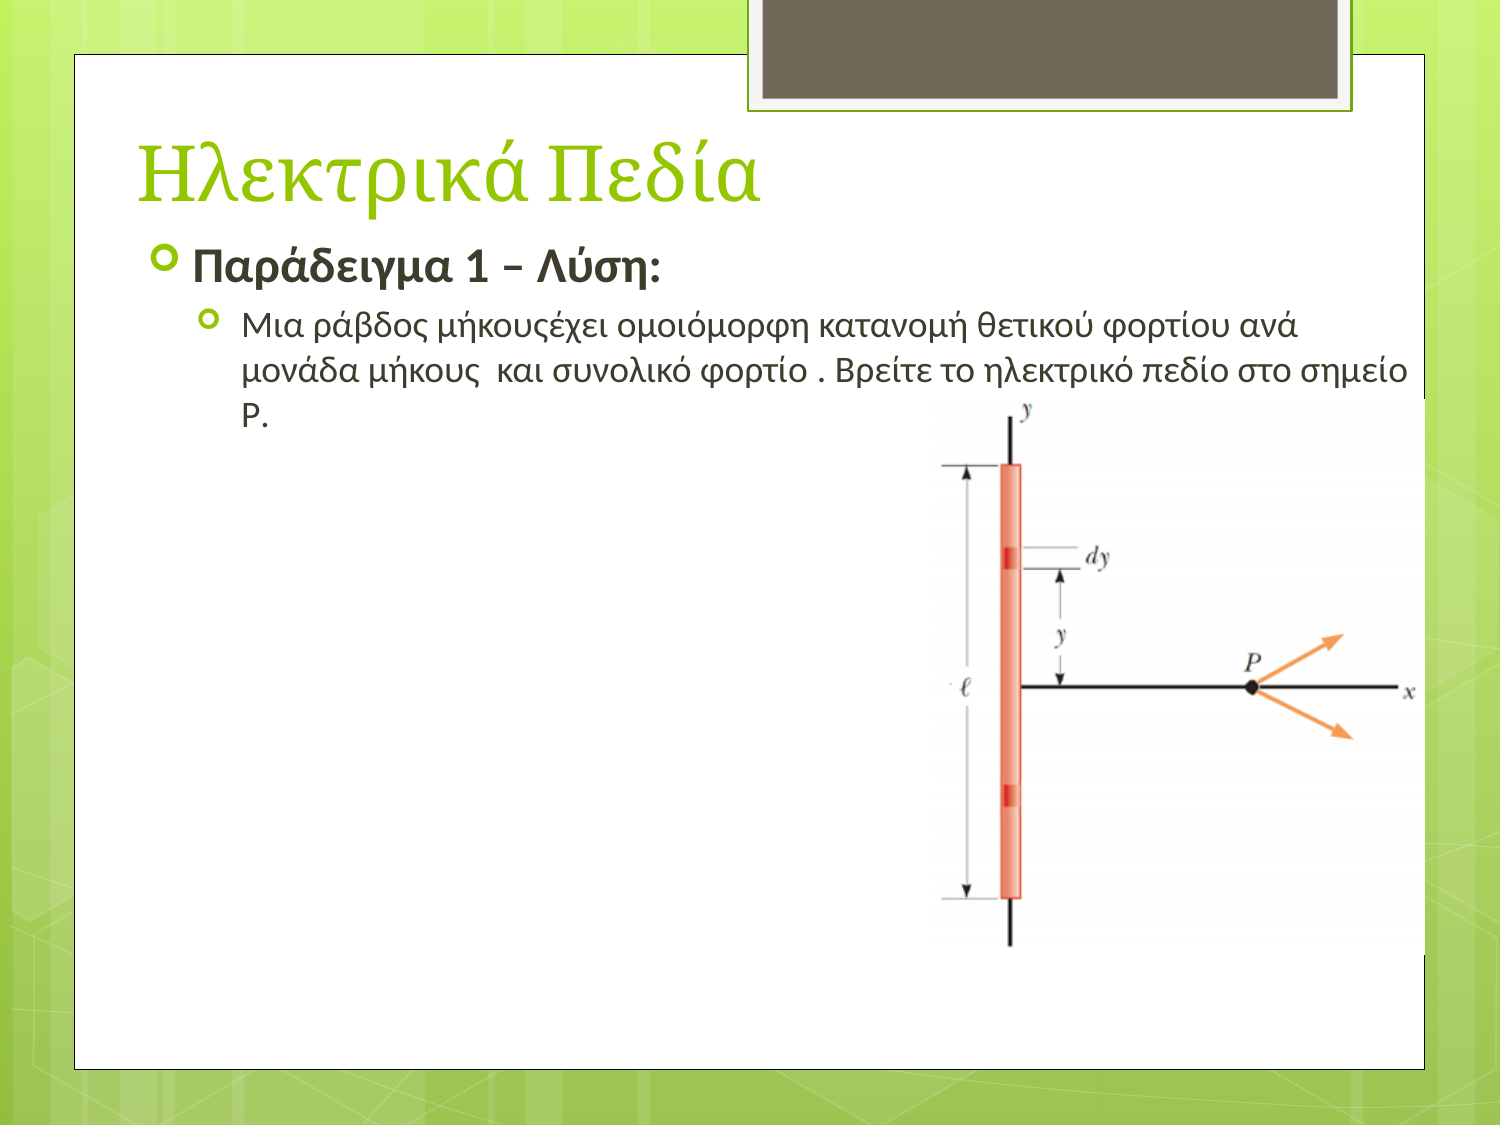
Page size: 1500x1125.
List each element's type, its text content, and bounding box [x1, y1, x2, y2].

title Ηλεκτρικά Πεδία [121, 116, 1338, 225]
picture [929, 399, 1426, 955]
